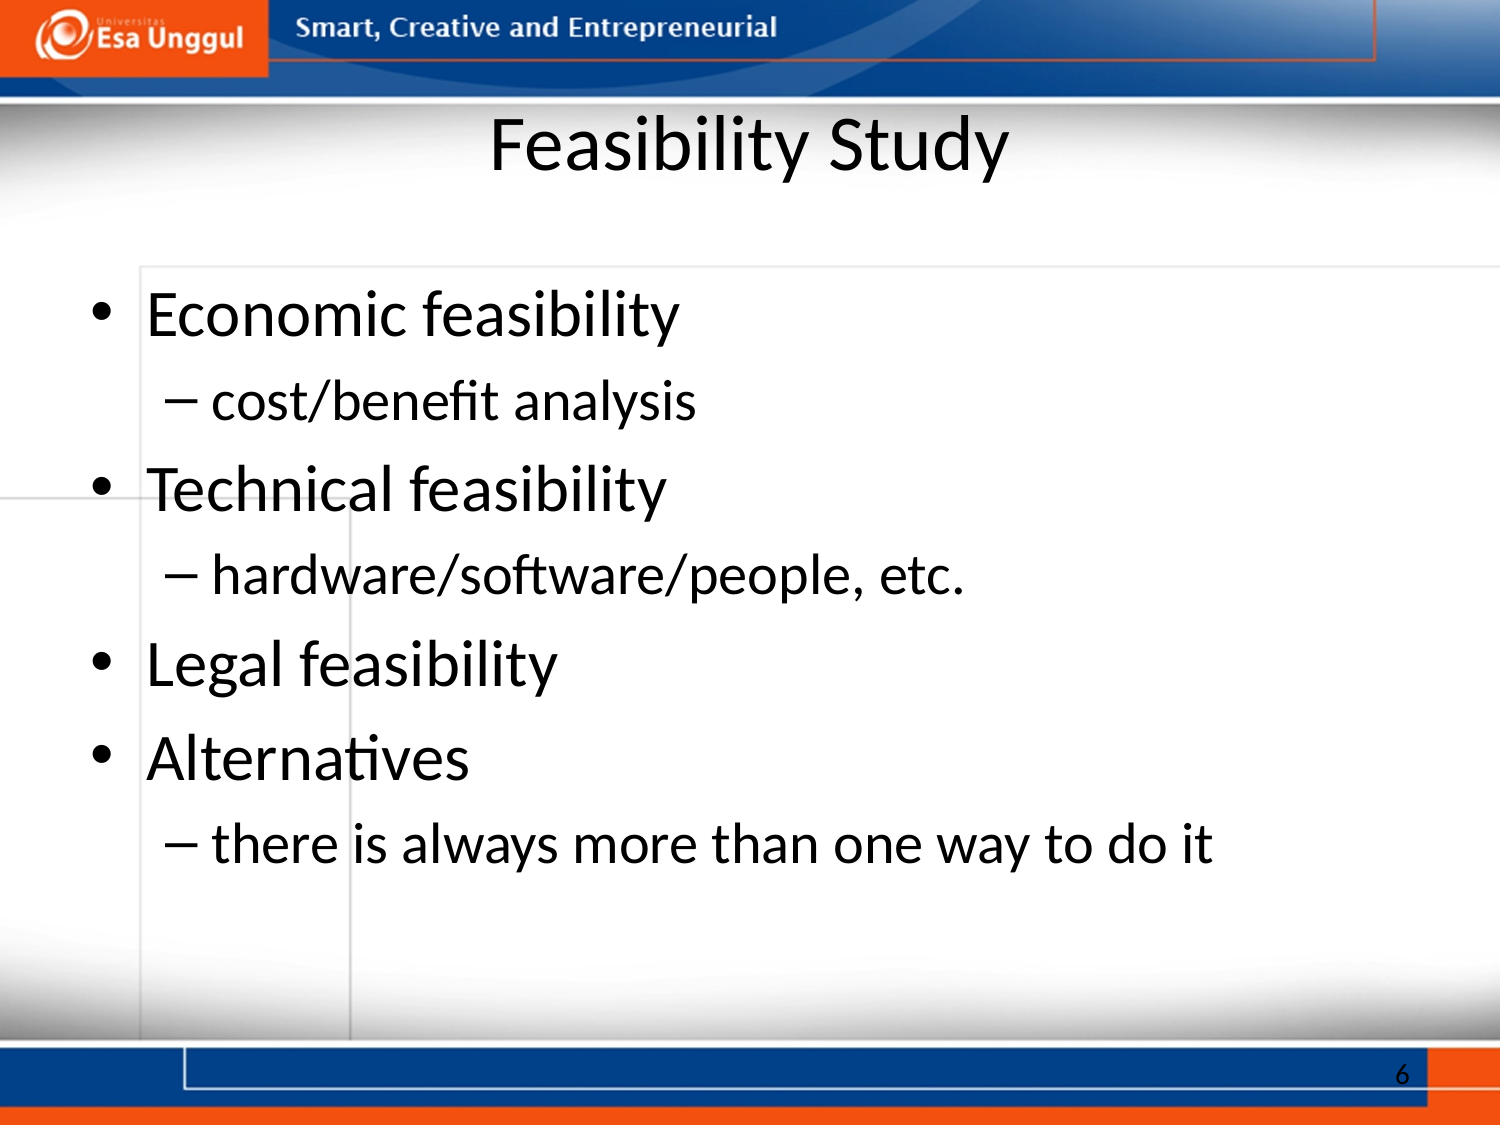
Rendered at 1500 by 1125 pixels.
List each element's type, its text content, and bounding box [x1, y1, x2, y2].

slide_number 6 [1074, 1042, 1425, 1103]
title Feasibility Study [75, 45, 1425, 233]
picture [0, 0, 1500, 1125]
list Economic feasibility cost/benefit analysis Technical feasibility hardware/software/people, etc. Legal feasibility Alternatives there is always more than one way to do it [75, 262, 1425, 1005]
